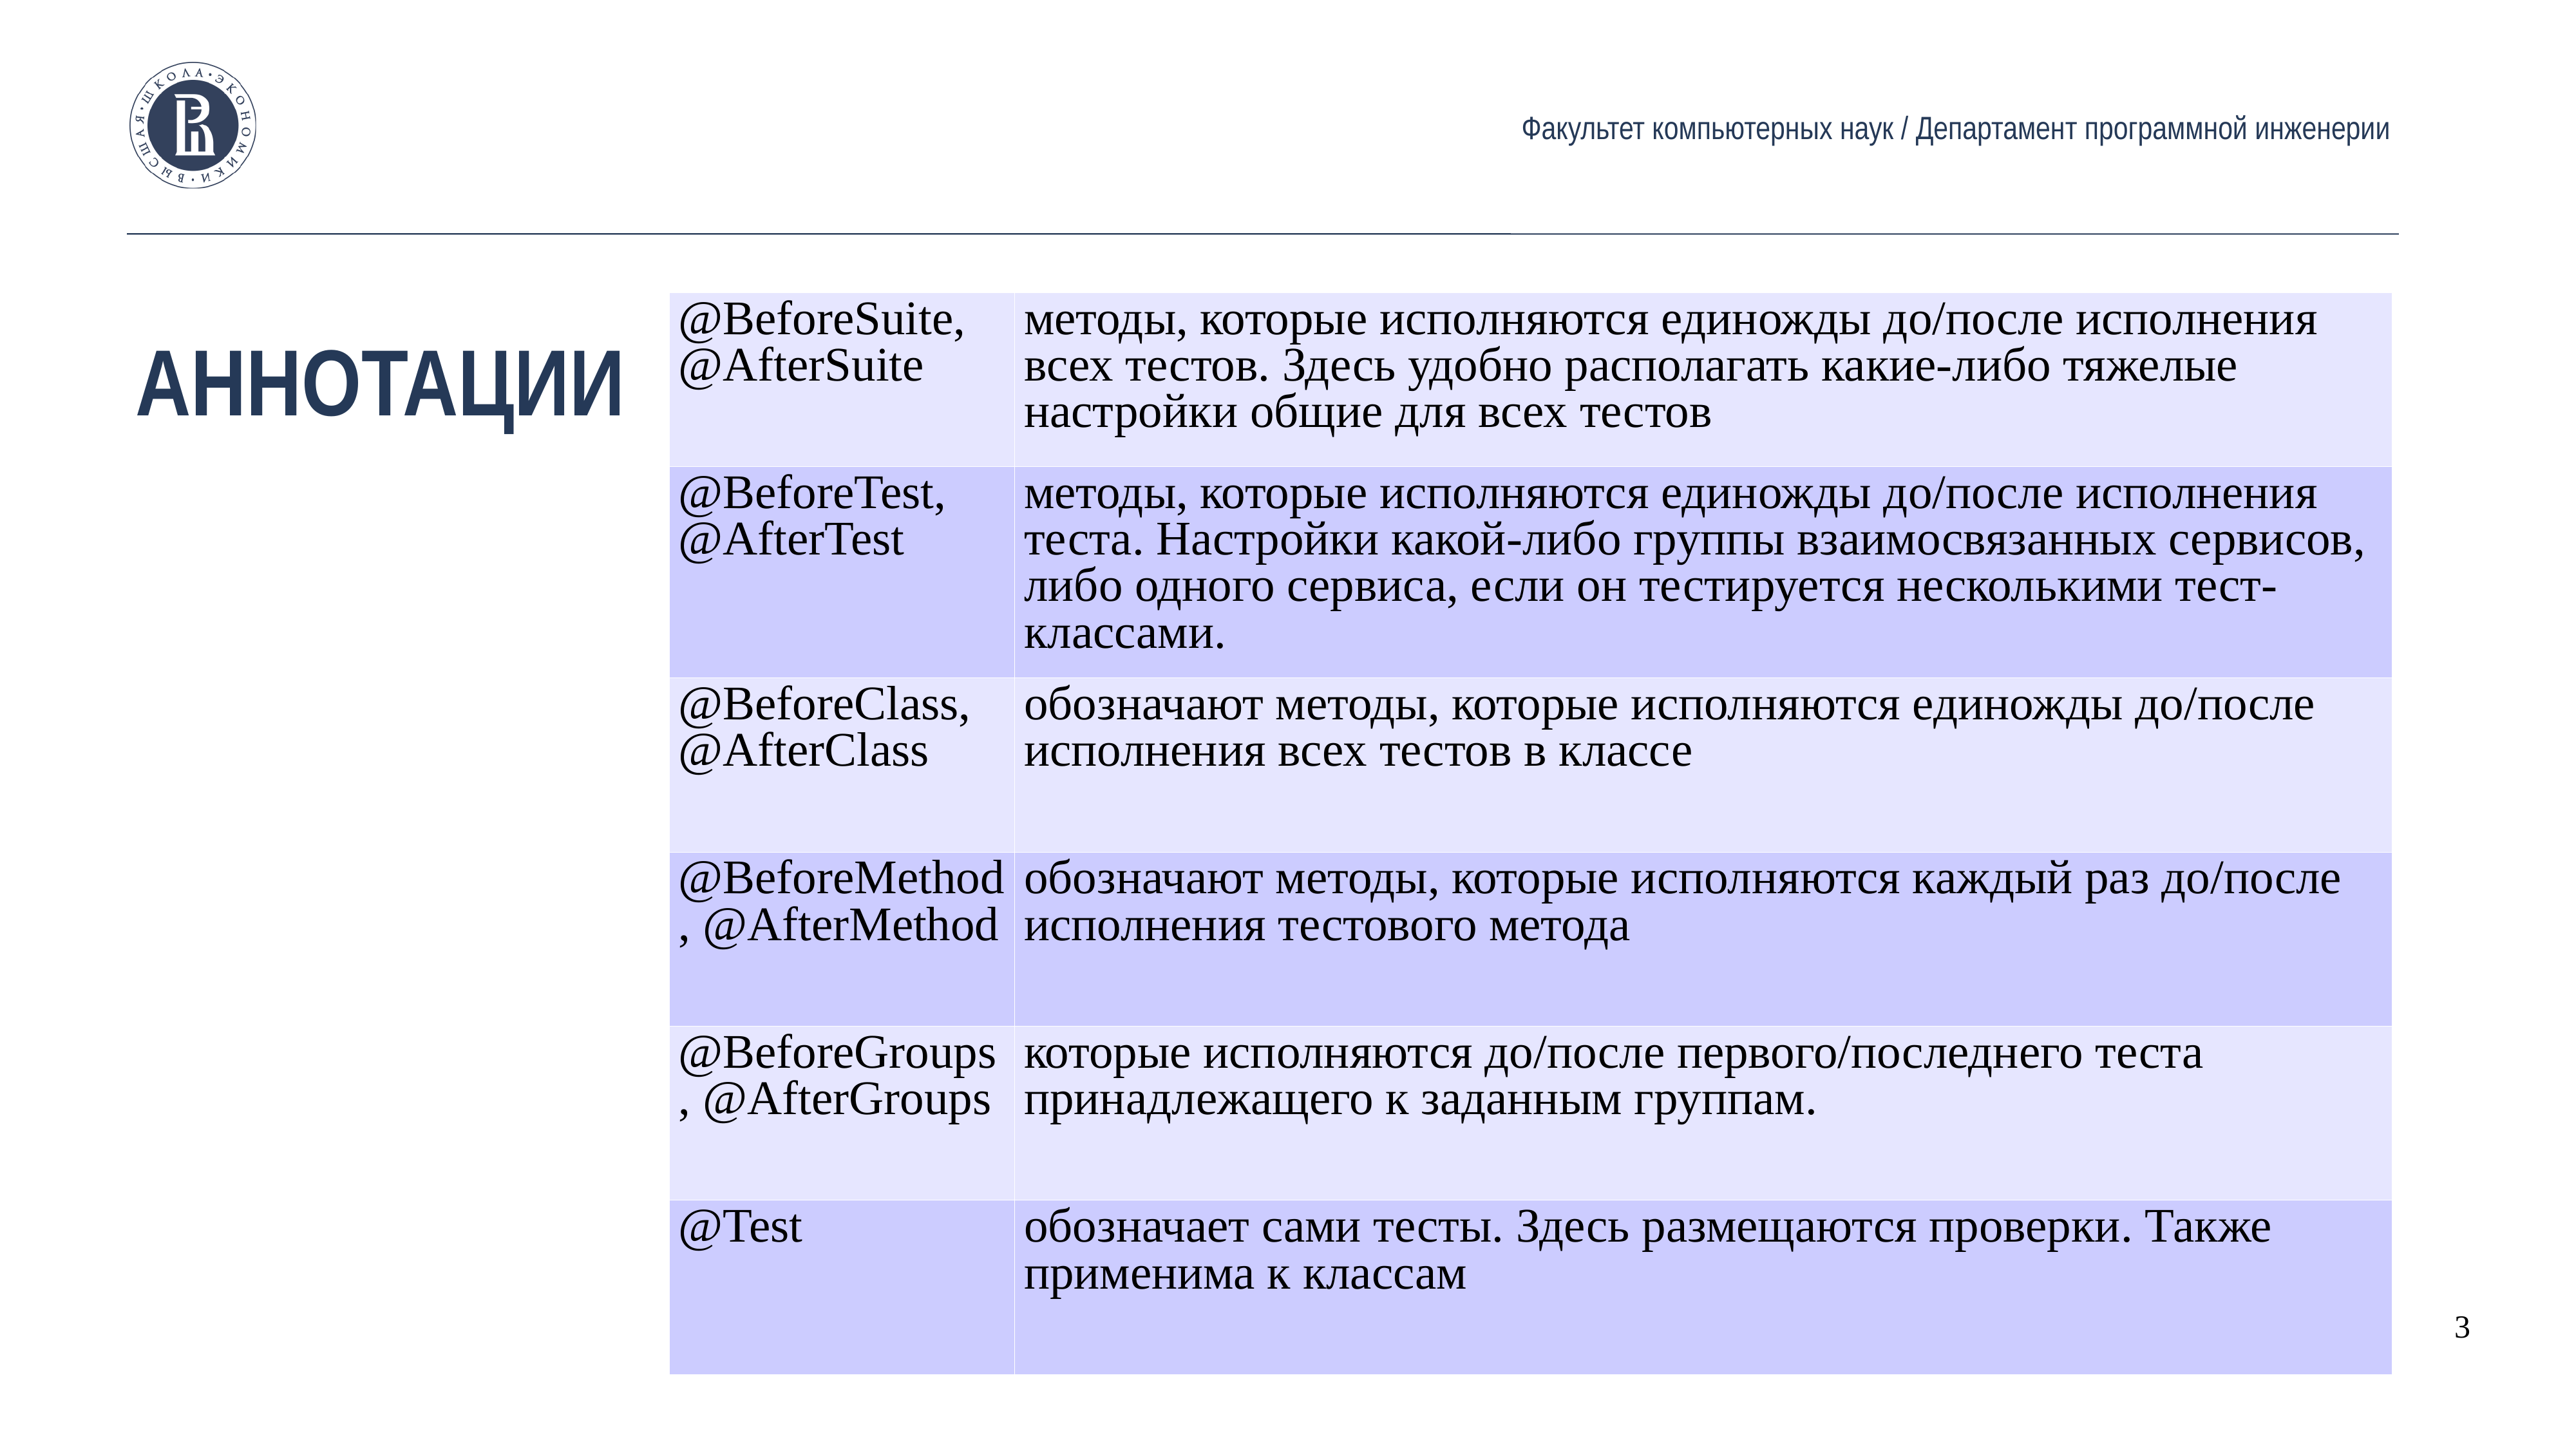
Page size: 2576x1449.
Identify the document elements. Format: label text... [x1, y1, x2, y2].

table_cell @BeforeClass, @AfterClass [670, 678, 1014, 852]
table_header @BeforeSuite, @AfterSuite [670, 293, 1014, 466]
table_cell методы, которые исполняются единожды до/после исполнения теста. Настройки какой-либо группы взаимосвязанных сервисов, либо одного сервиса, если он тестируется несколькими тест-классами. [1015, 467, 2392, 677]
text_box Факультет компьютерных наук / Департамент программной инженерии [1198, 99, 2399, 154]
text_box Аннотации [128, 314, 669, 481]
table_cell обозначают методы, которые исполняются каждый раз до/после исполнения тестового метода [1015, 853, 2392, 1026]
table_cell @Test [670, 1200, 1014, 1374]
table_cell @BeforeTest, @AfterTest [670, 467, 1014, 677]
table_cell обозначают методы, которые исполняются единожды до/после исполнения всех тестов в классе [1015, 678, 2392, 852]
picture [129, 61, 257, 189]
table_header методы, которые исполняются единожды до/после исполнения всех тестов. Здесь удобно располагать какие-либо тяжелые настройки общие для всех тестов [1015, 293, 2392, 466]
table_cell которые исполняются до/после первого/последнего теста принадлежащего к заданным группам. [1015, 1027, 2392, 1200]
text_box <номер> [2445, 1301, 2576, 1347]
table_cell @BeforeGroups, @AfterGroups [670, 1027, 1014, 1200]
table_cell обозначает сами тесты. Здесь размещаются проверки. Также применима к классам [1015, 1200, 2392, 1374]
table_cell @BeforeMethod, @AfterMethod [670, 853, 1014, 1026]
